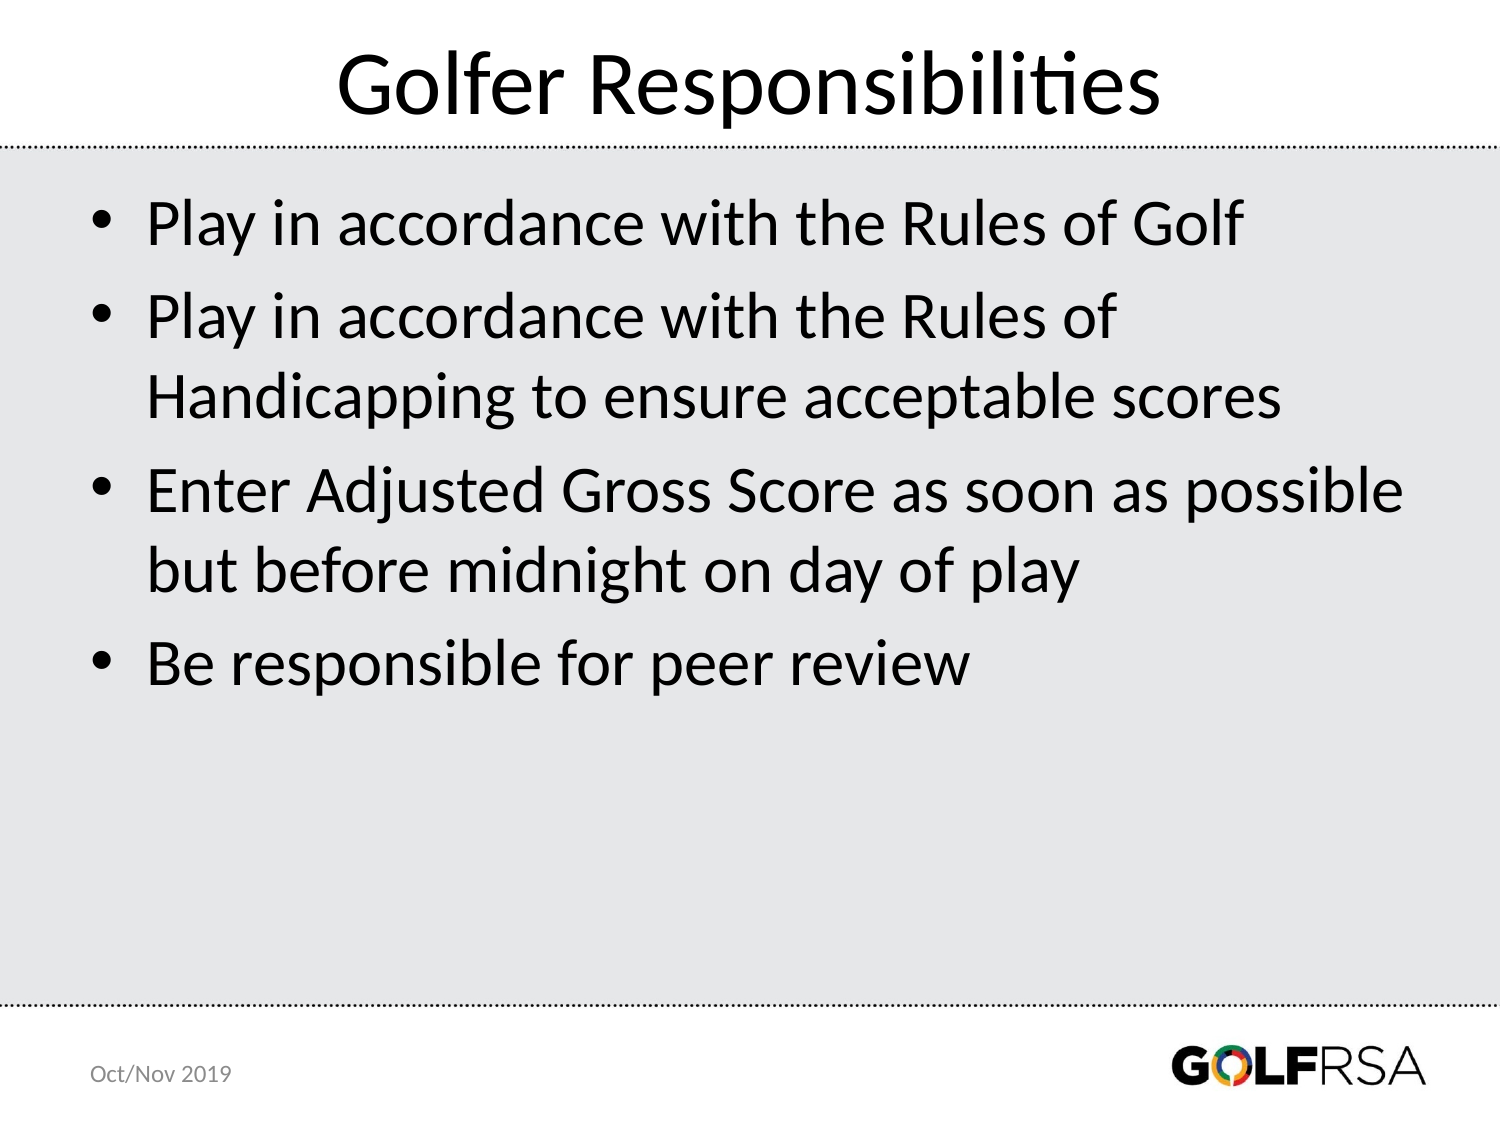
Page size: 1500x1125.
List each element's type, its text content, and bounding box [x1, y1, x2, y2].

list Play in accordance with the Rules of Golf Play in accordance with the Rules of Handicapping to ensure acceptable scores Enter Adjusted Gross Score as soon as possible but before midnight on day of play Be responsible for peer review [75, 171, 1425, 1005]
picture [0, 0, 1500, 1125]
title Golfer Responsibilities [75, 0, 1425, 171]
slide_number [75, 1042, 425, 1103]
